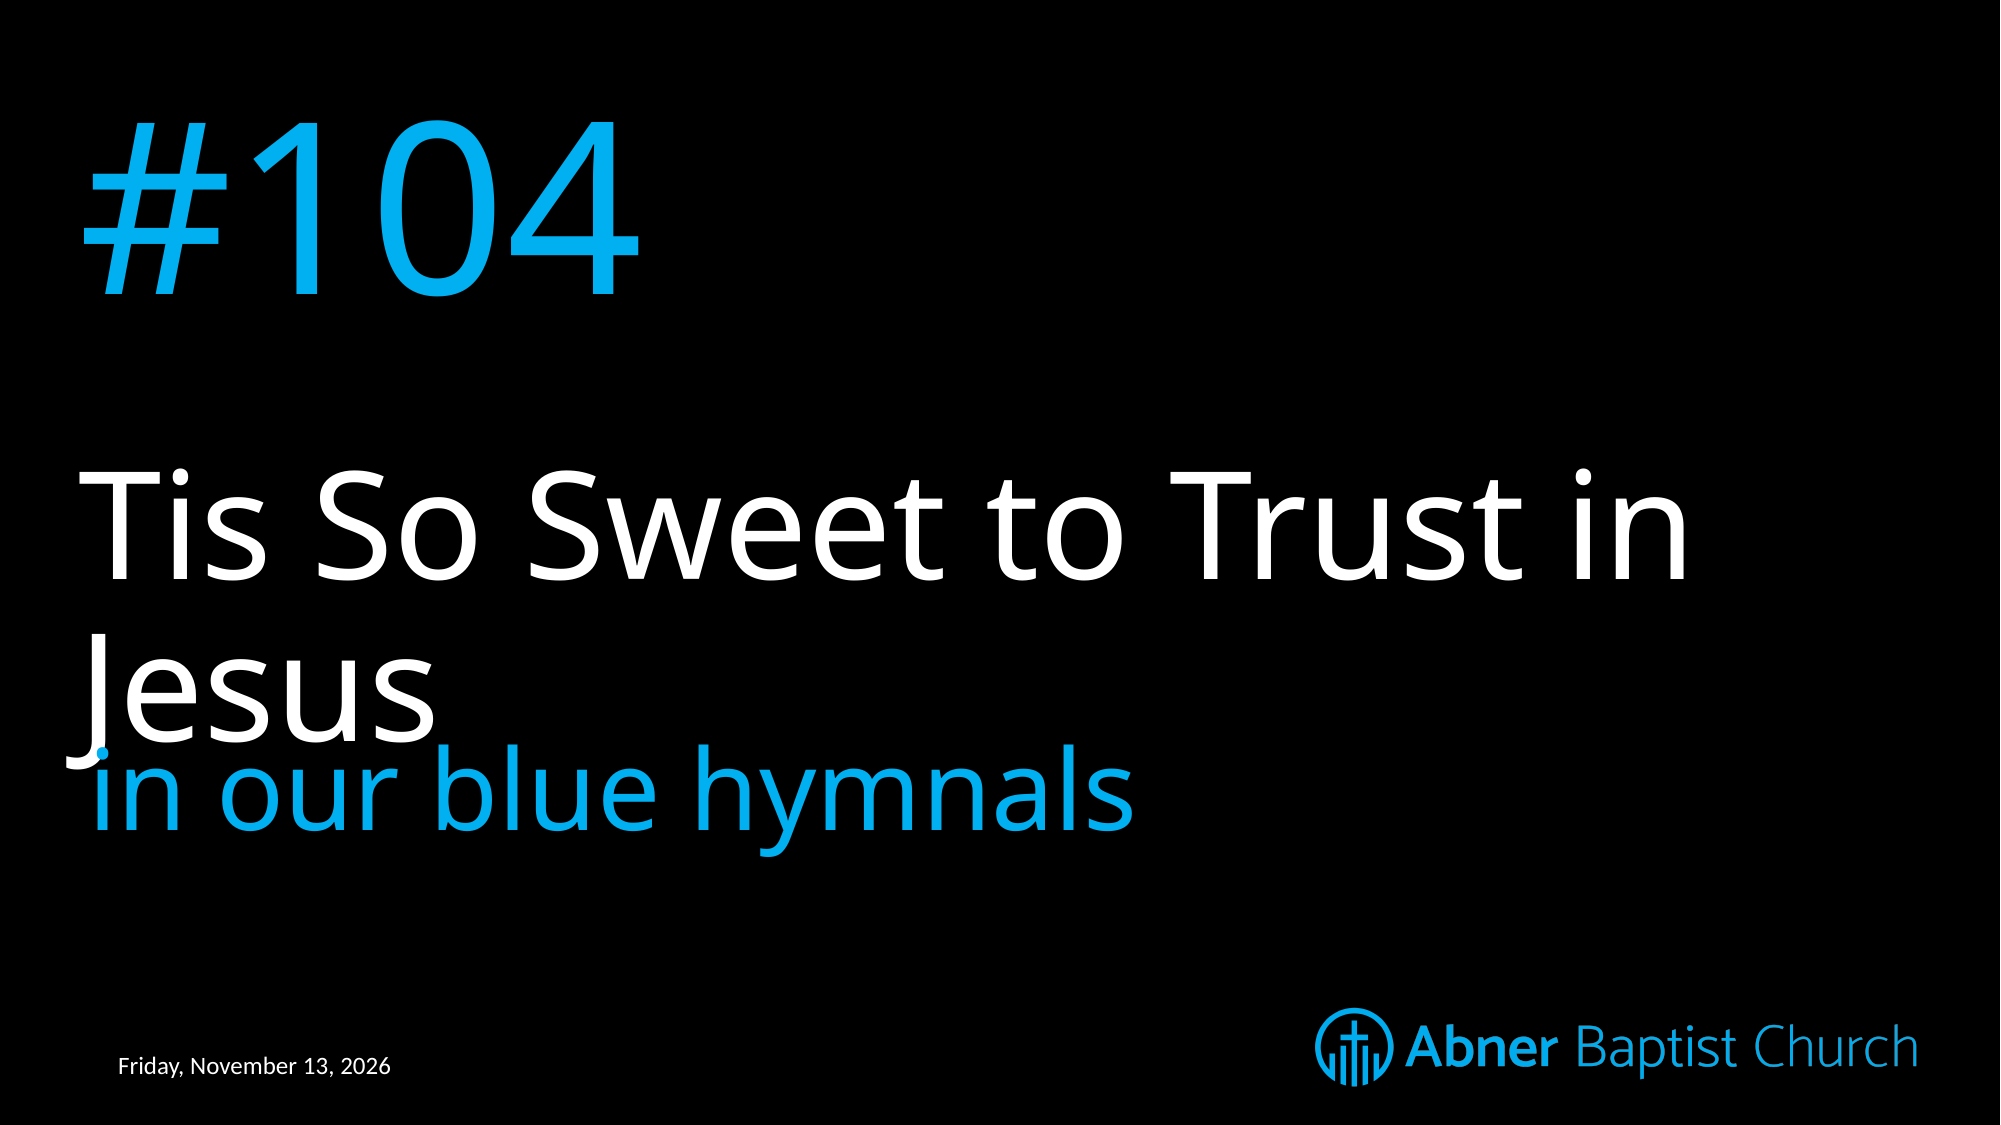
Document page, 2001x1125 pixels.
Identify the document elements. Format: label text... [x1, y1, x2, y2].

title Tis So Sweet to Trust in Jesus [63, 339, 1901, 886]
text_box in our blue hymnals [74, 710, 1901, 861]
text_box #104 [63, 47, 863, 350]
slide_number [103, 1035, 554, 1096]
picture [1310, 995, 1930, 1096]
